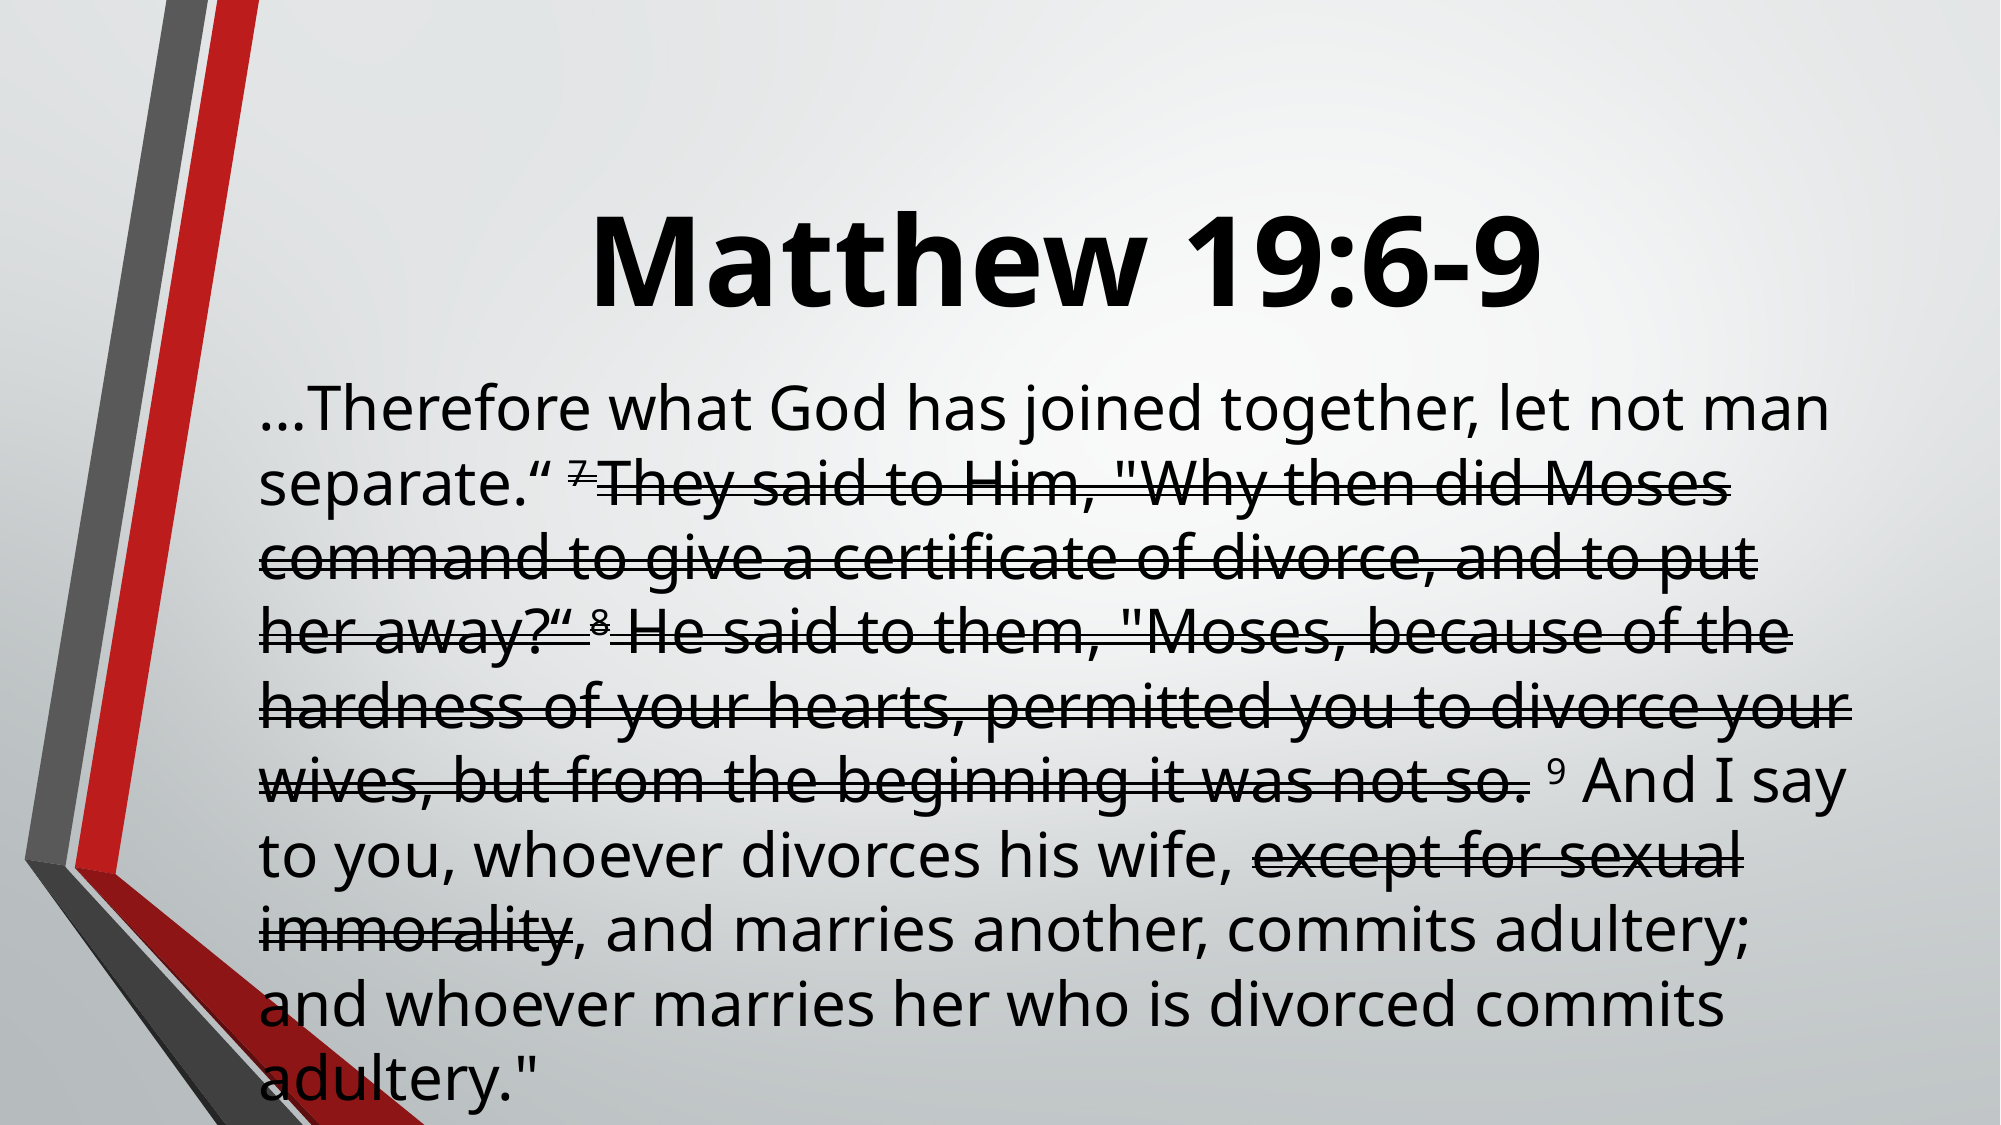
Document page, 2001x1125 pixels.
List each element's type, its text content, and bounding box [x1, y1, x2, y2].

list …Therefore what God has joined together, let not man separate.“ 7 They said to Him, "Why then did Moses command to give a certificate of divorce, and to put her away?“ 8 He said to them, "Moses, because of the hardness of your hearts, permitted you to divorce your wives, but from the beginning it was not so. 9 And I say to you, whoever divorces his wife, except for sexual immorality, and marries another, commits adultery; and whoever marries her who is divorced commits adultery." [243, 361, 1887, 1125]
title Matthew 19:6-9 [243, 112, 1887, 361]
